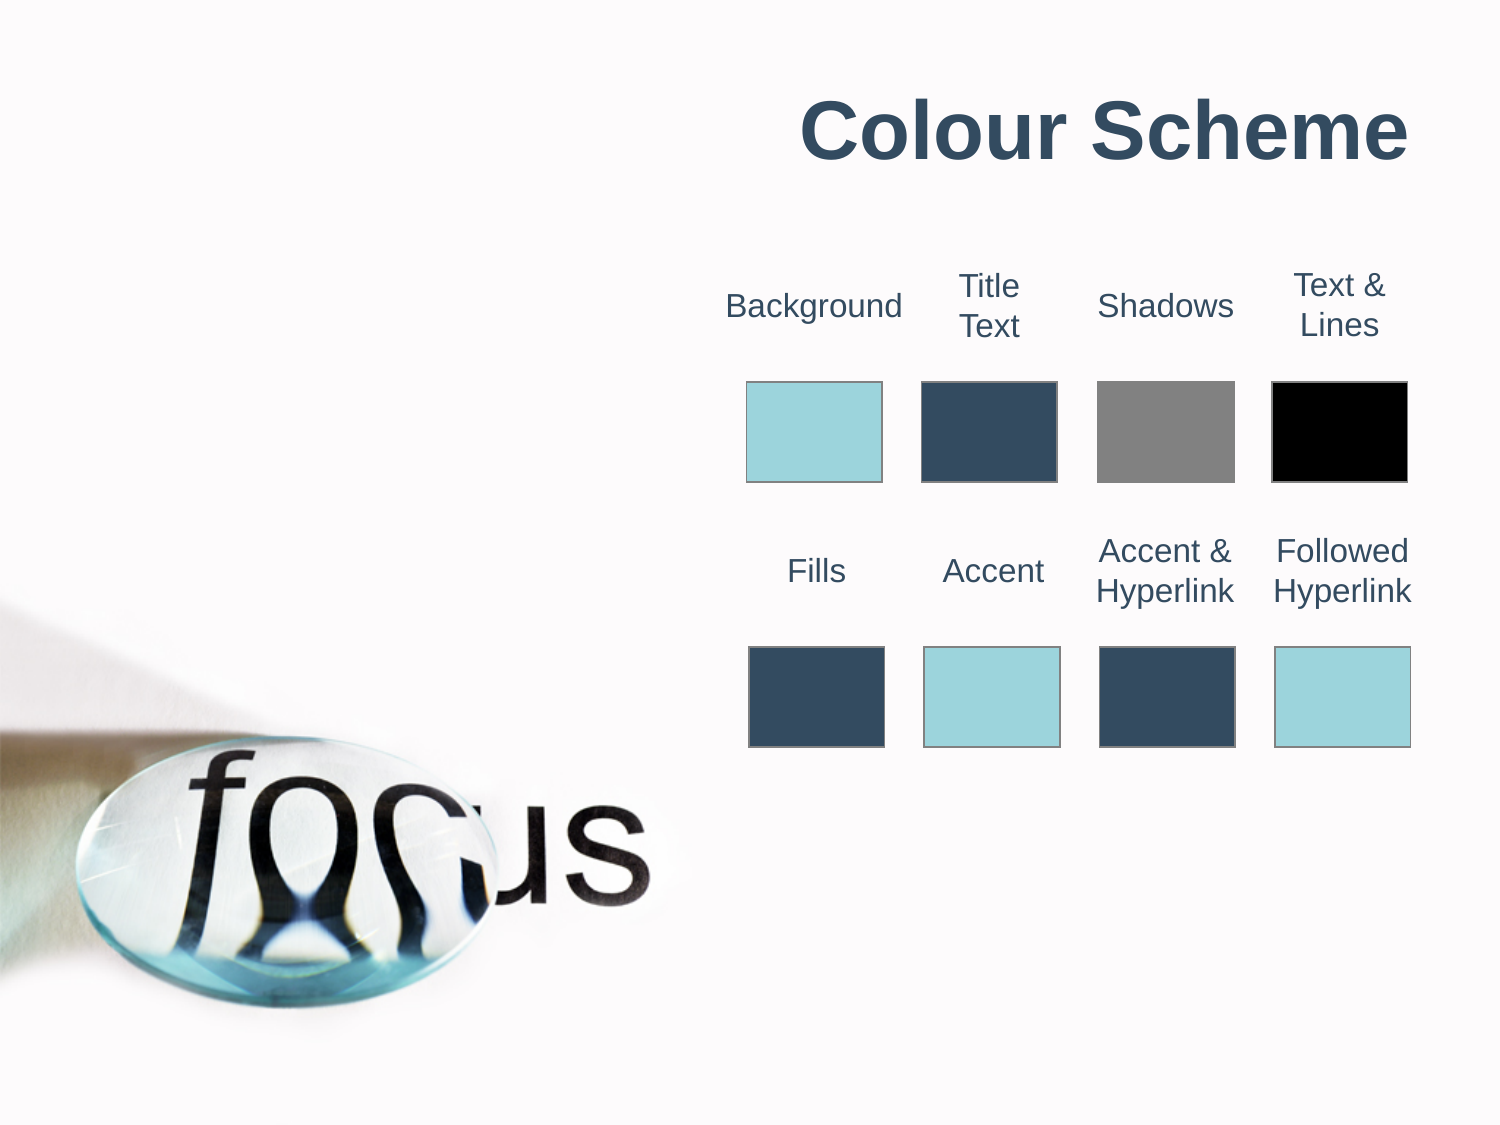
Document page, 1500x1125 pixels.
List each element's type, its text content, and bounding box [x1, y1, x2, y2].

text_box Fills [772, 541, 862, 597]
text_box Followed Hyperlink [1258, 521, 1428, 617]
text_box [1275, 646, 1411, 748]
text_box Text & Lines [1278, 255, 1402, 350]
text_box Accent & Hyperlink [1080, 521, 1250, 617]
picture [0, 0, 1500, 1125]
text_box Background [710, 277, 918, 332]
text_box [924, 646, 1060, 748]
text_box [748, 646, 885, 748]
title Colour Scheme [252, 45, 1425, 209]
text_box Title Text [943, 256, 1036, 352]
text_box Accent [927, 541, 1060, 597]
text_box Shadows [1082, 277, 1250, 332]
text_box [1272, 381, 1408, 483]
text_box [1099, 646, 1236, 748]
text_box [921, 381, 1058, 483]
text_box [1098, 381, 1234, 483]
text_box [746, 381, 882, 483]
